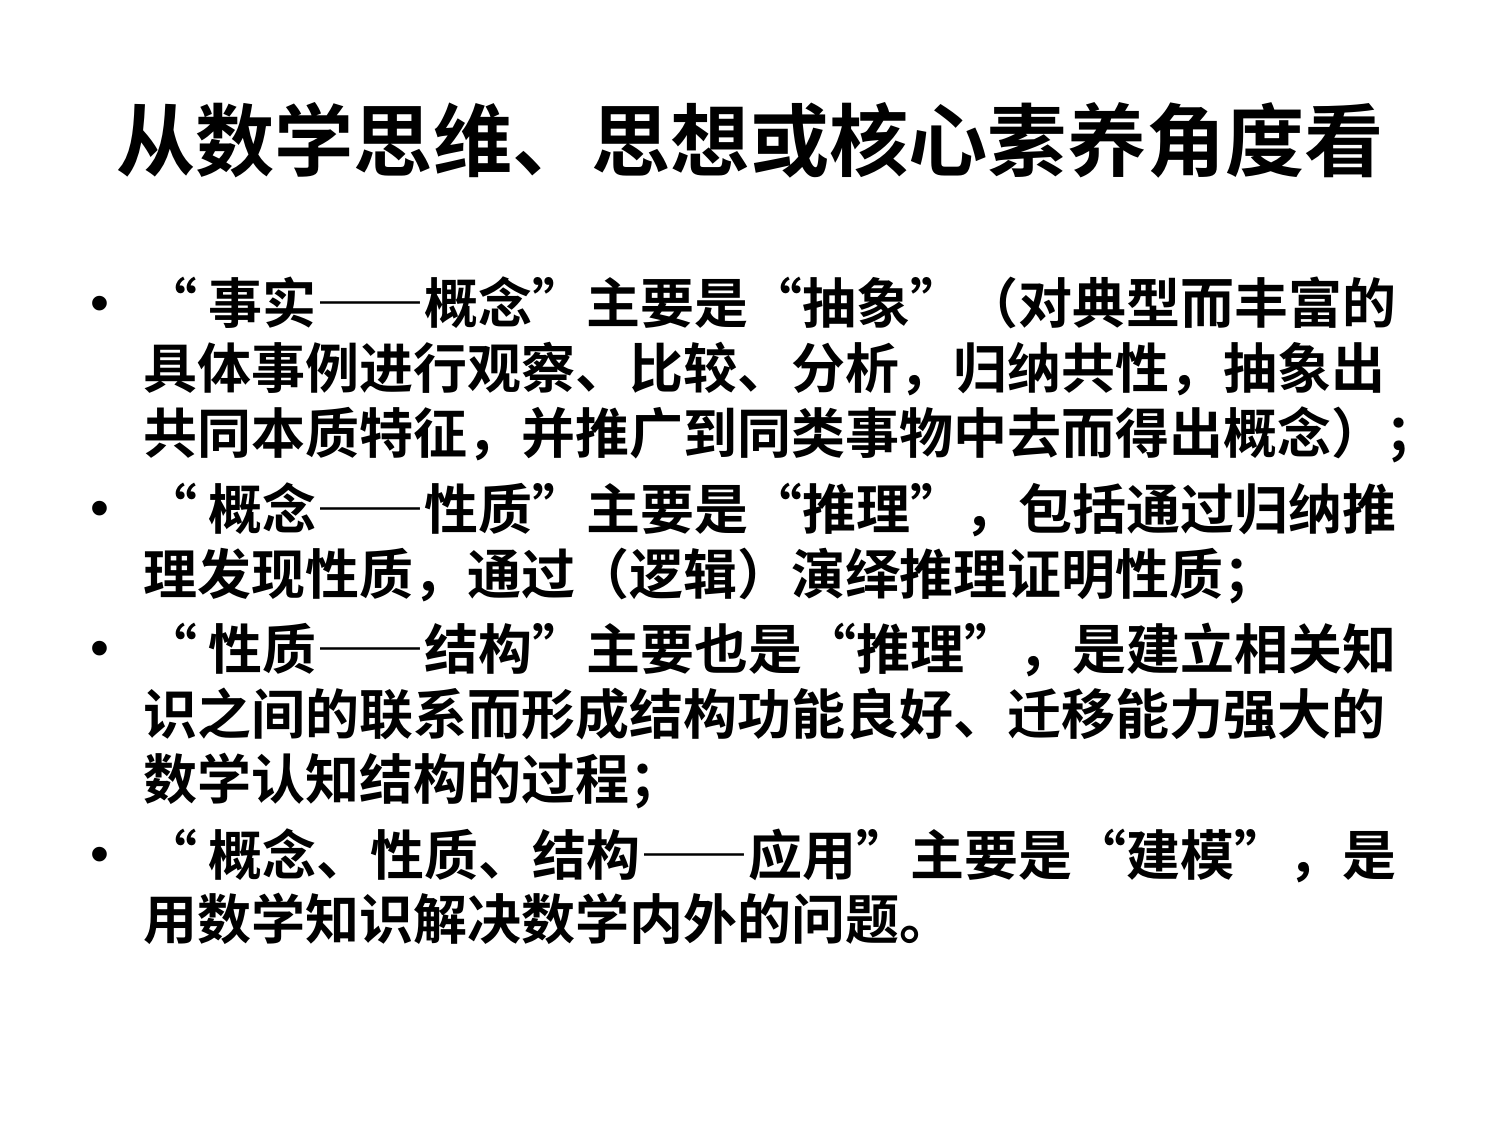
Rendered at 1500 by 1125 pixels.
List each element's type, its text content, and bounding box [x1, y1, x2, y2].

list “事实——概念”主要是“抽象”（对典型而丰富的具体事例进行观察、比较、分析，归纳共性，抽象出共同本质特征，并推广到同类事物中去而得出概念）； “概念——性质”主要是“推理”，包括通过归纳推理发现性质，通过（逻辑）演绎推理证明性质； “性质——结构”主要也是“推理”，是建立相关知识之间的联系而形成结构功能良好、迁移能力强大的数学认知结构的过程； “概念、性质、结构——应用”主要是“建模”，是用数学知识解决数学内外的问题。 [75, 262, 1425, 1005]
title 从数学思维、思想或核心素养角度看 [75, 45, 1425, 233]
